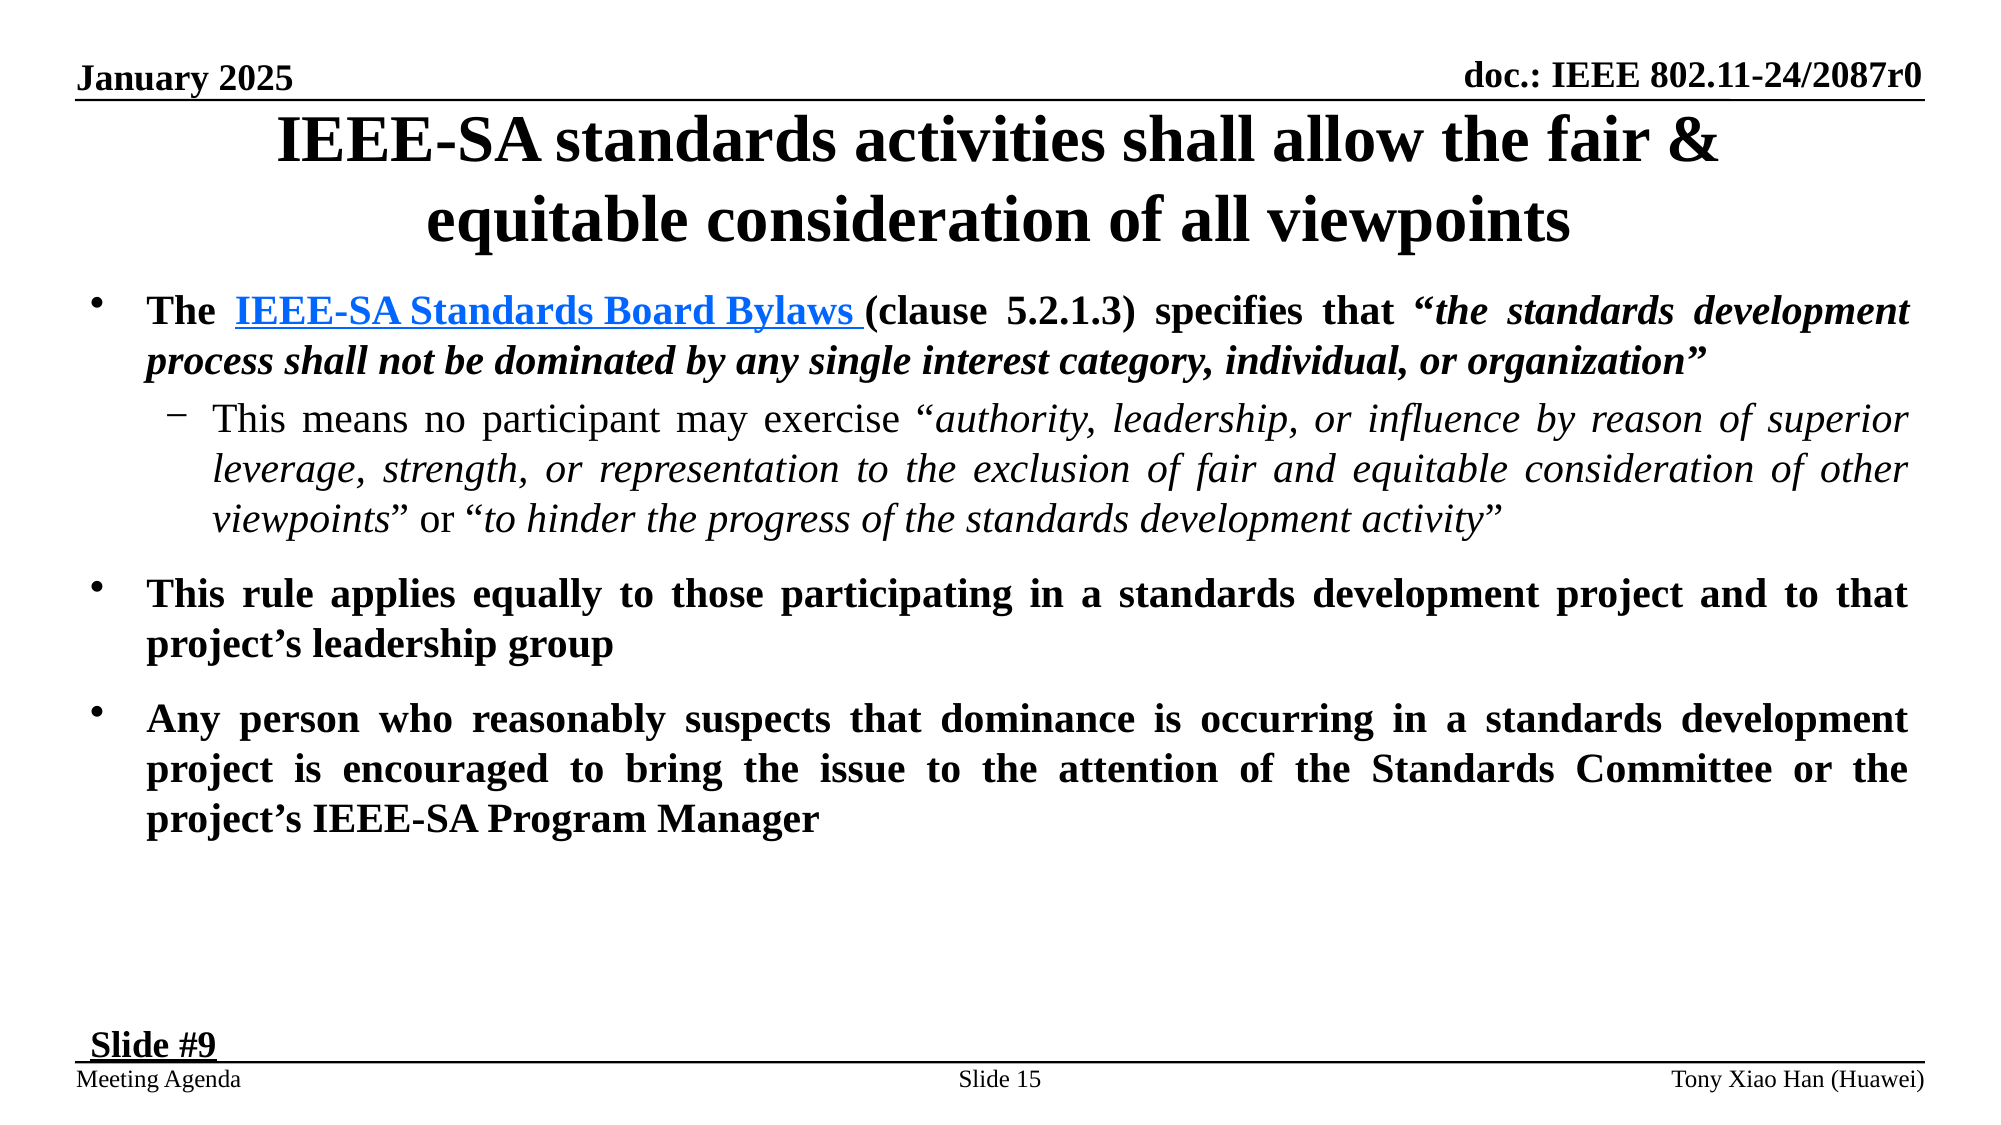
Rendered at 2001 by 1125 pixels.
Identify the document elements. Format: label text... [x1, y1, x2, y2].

text_box Slide #9 [75, 1012, 232, 1073]
text_box IEEE-SA standards activities shall allow the fair & equitable consideration of all viewpoints [75, 87, 1925, 263]
list The IEEE-SA Standards Board Bylaws (clause 5.2.1.3) specifies that “the standards development process shall not be dominated by any single interest category, individual, or organization” This means no participant may exercise “authority, leadership, or influence by reason of superior leverage, strength, or representation to the exclusion of fair and equitable consideration of other viewpoints” or “to hinder the progress of the standards development activity” This rule applies equally to those participating in a standards development project and to that project’s leadership group Any person who reasonably suspects that dominance is occurring in a standards development project is encouraged to bring the issue to the attention of the Standards Committee or the project’s IEEE-SA Program Manager [75, 275, 1925, 1038]
